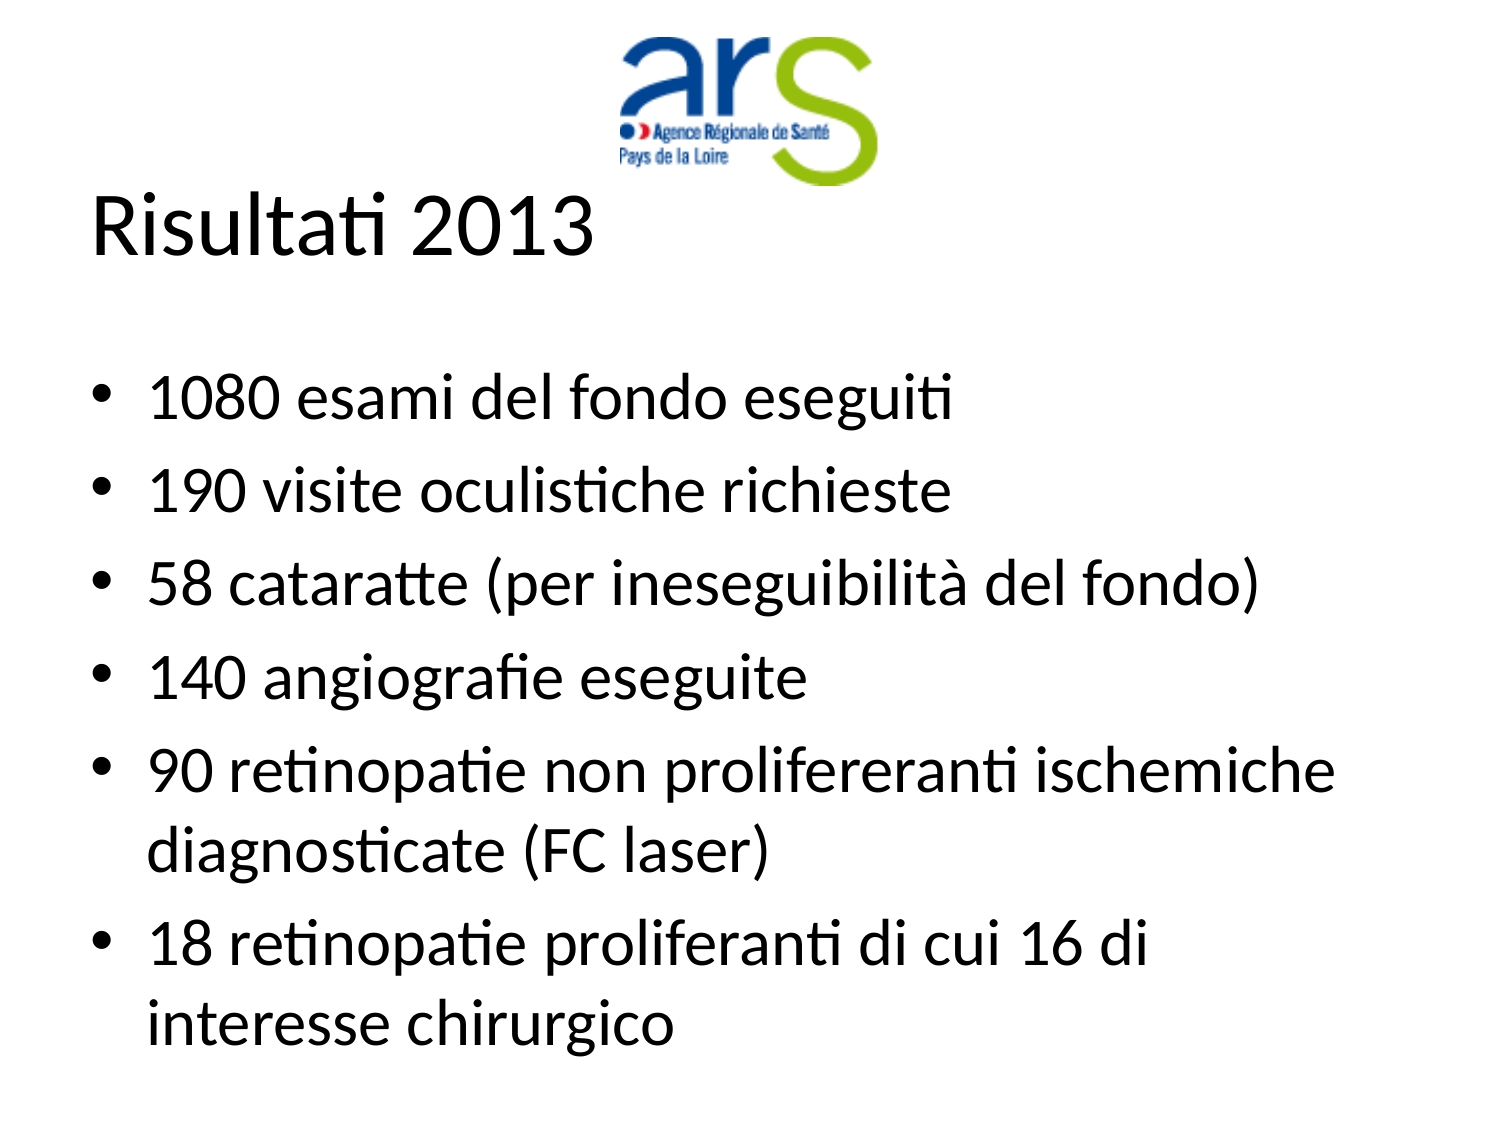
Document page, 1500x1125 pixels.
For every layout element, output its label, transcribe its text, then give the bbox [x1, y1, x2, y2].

list 1080 esami del fondo eseguiti 190 visite oculistiche richieste 58 cataratte (per ineseguibilità del fondo) 140 angiografie eseguite 90 retinopatie non prolifereranti ischemiche diagnosticate (FC laser) 18 retinopatie proliferanti di cui 16 di interesse chirurgico [75, 345, 1425, 1088]
title Risultati 2013 [75, 125, 988, 313]
picture [620, 37, 880, 186]
